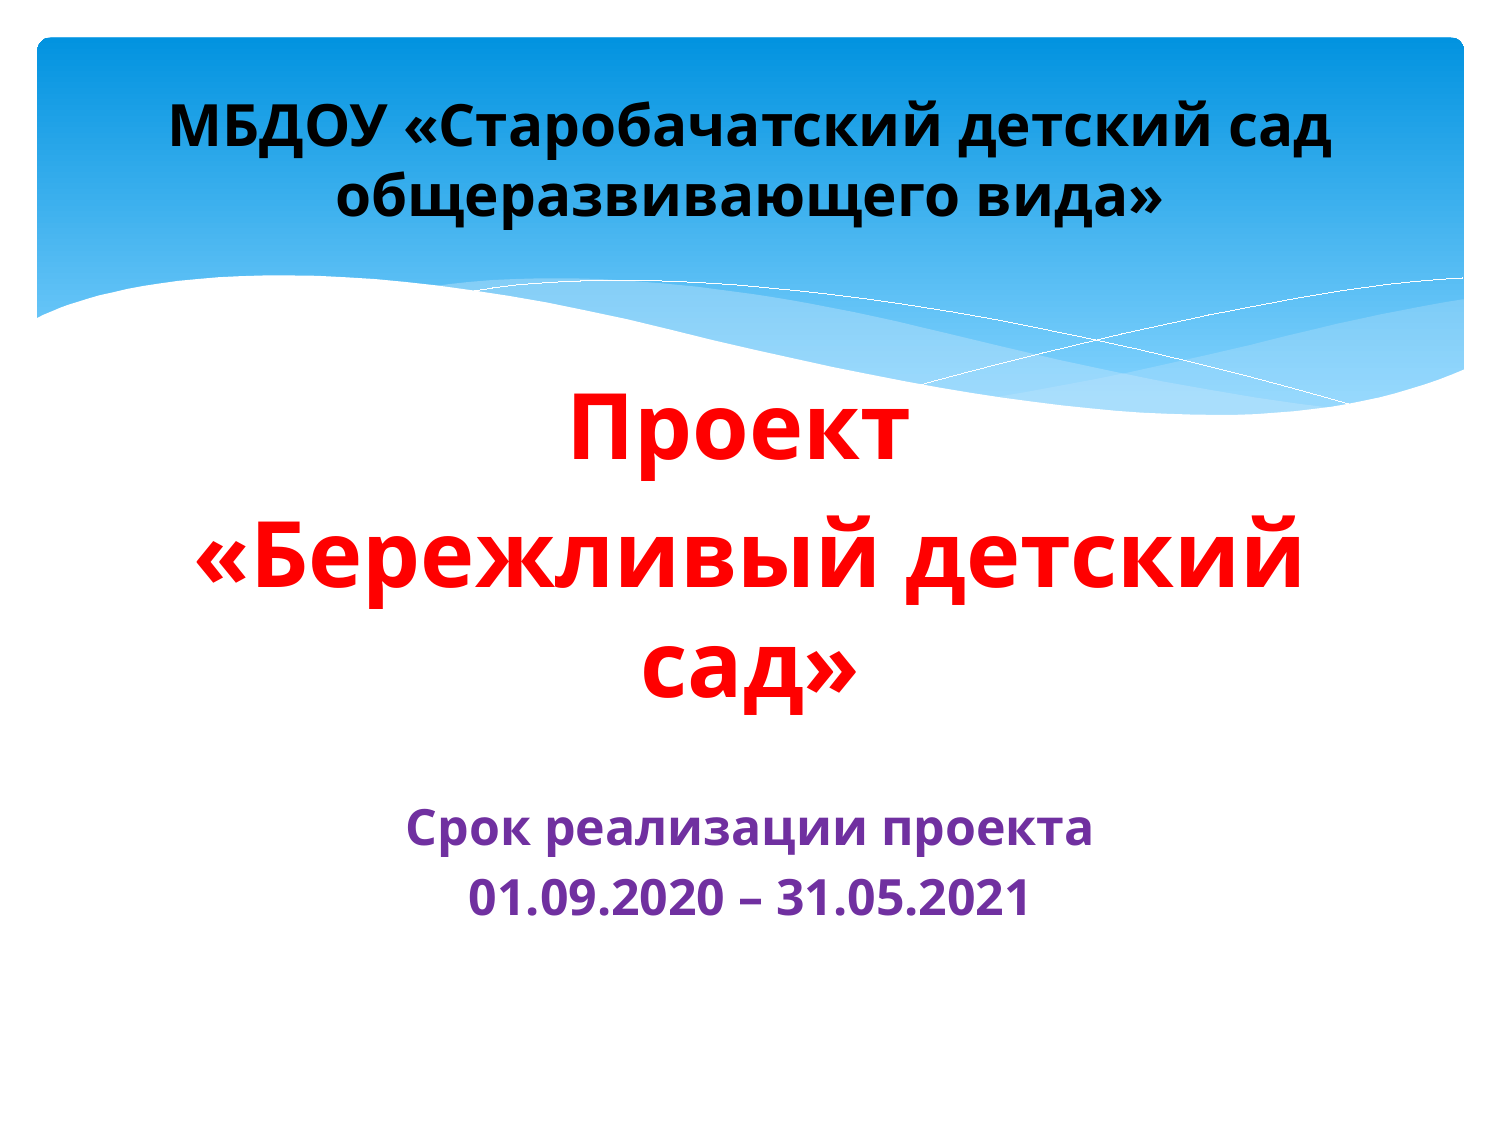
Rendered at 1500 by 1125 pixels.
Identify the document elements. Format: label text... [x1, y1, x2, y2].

list Проект «Бережливый детский сад» Срок реализации проекта 01.09.2020 – 31.05.2021 [143, 261, 1359, 1005]
title МБДОУ «Старобачатский детский сад общеразвивающего вида» [75, 55, 1425, 261]
